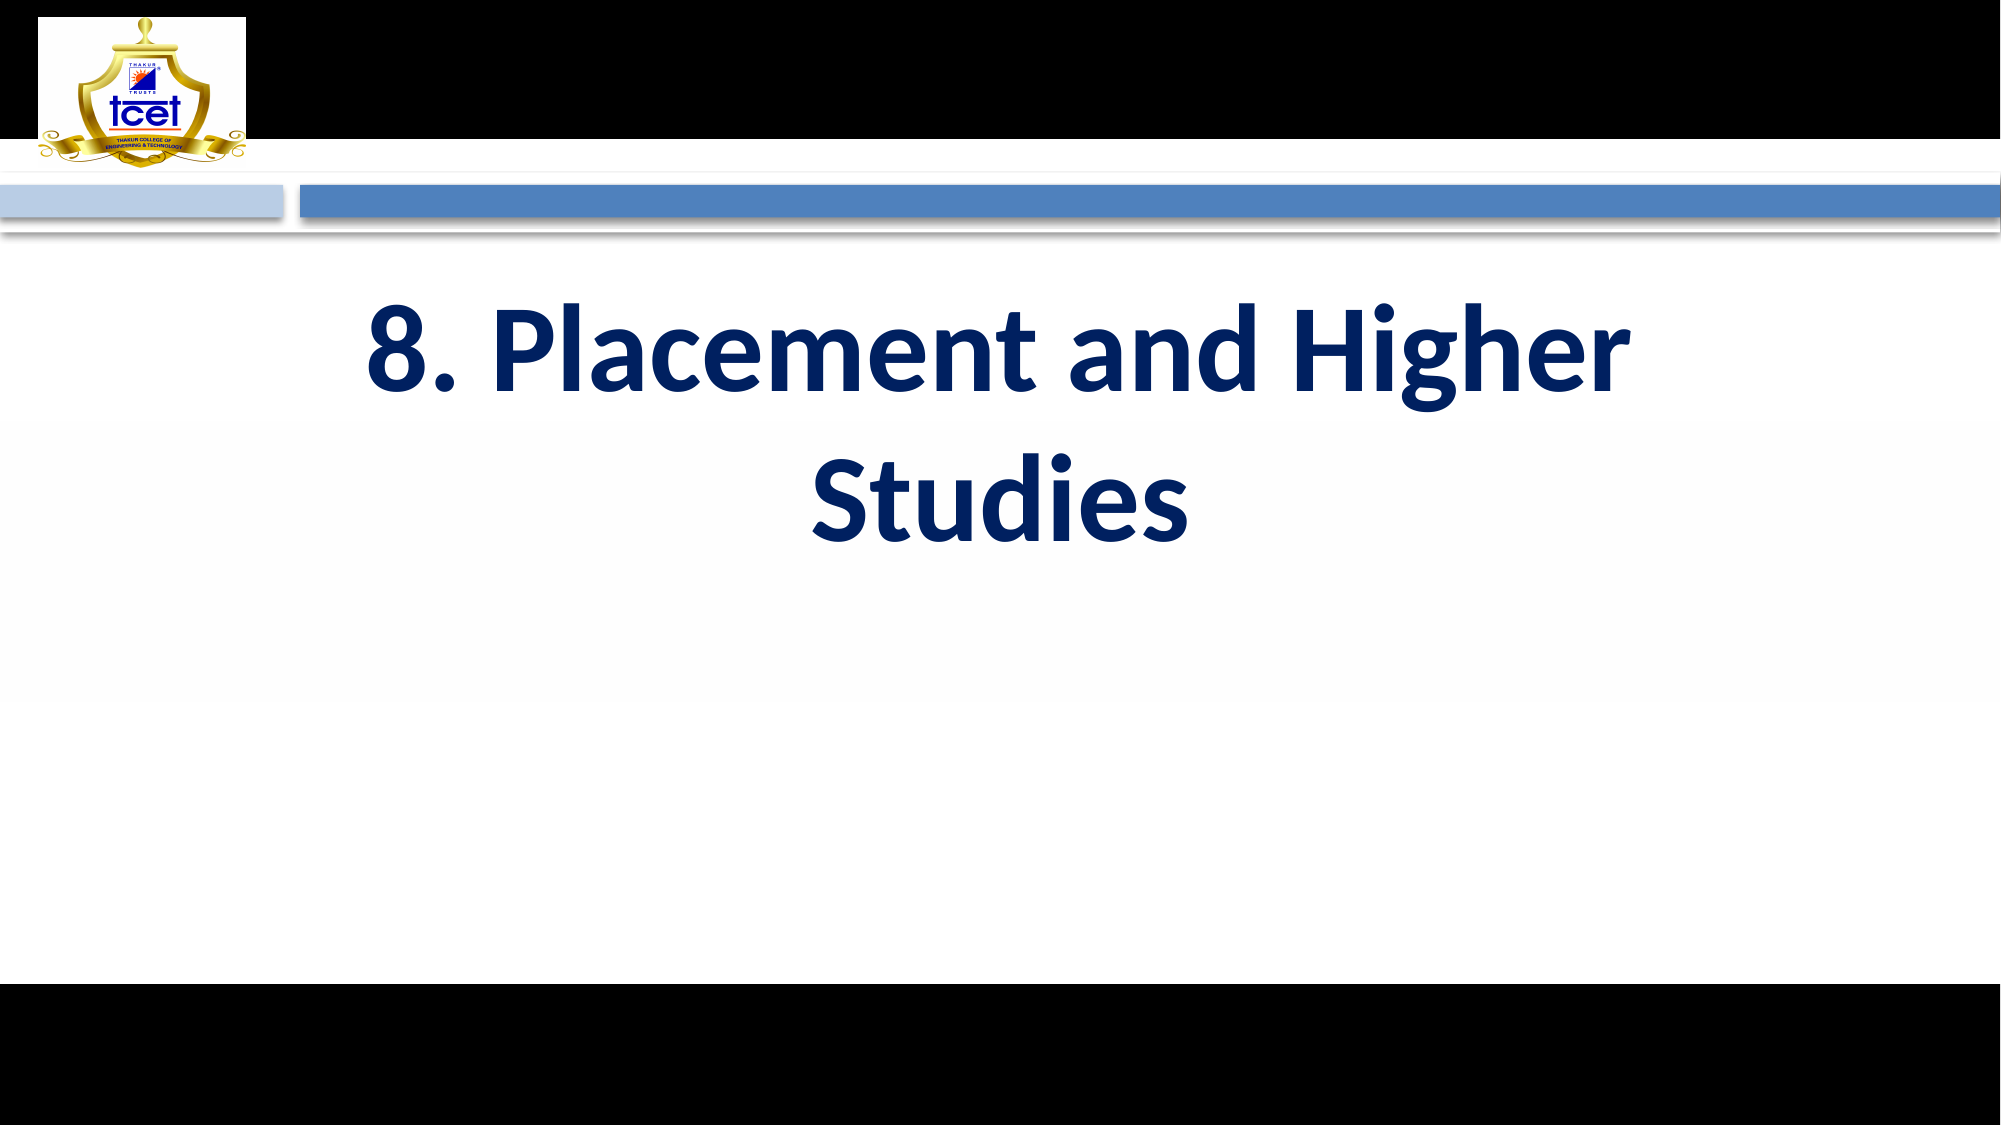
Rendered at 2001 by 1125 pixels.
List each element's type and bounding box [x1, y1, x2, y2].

title [249, 183, 1751, 576]
picture [0, 0, 2001, 1125]
